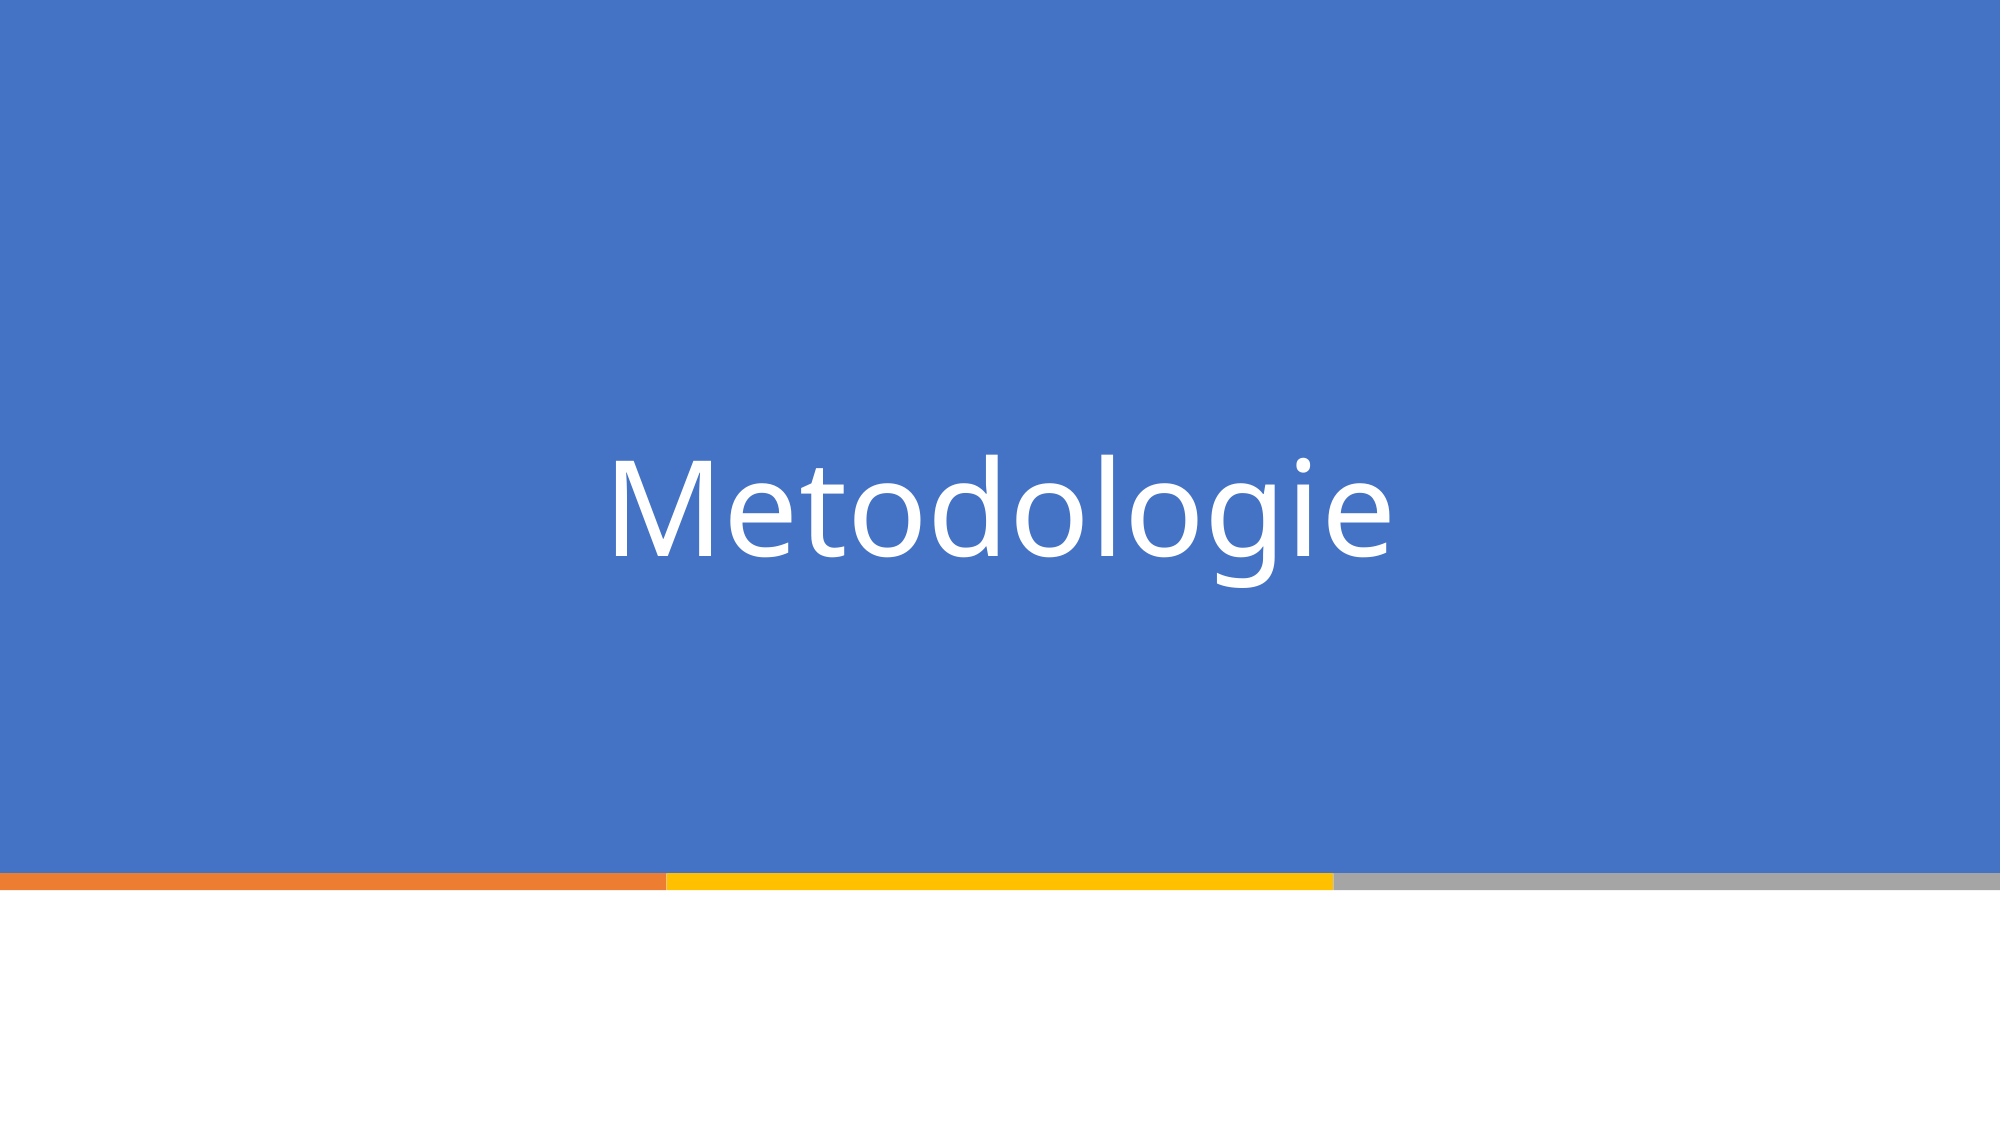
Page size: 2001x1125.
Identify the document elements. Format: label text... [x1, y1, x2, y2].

title Metodologie [150, 346, 1850, 600]
